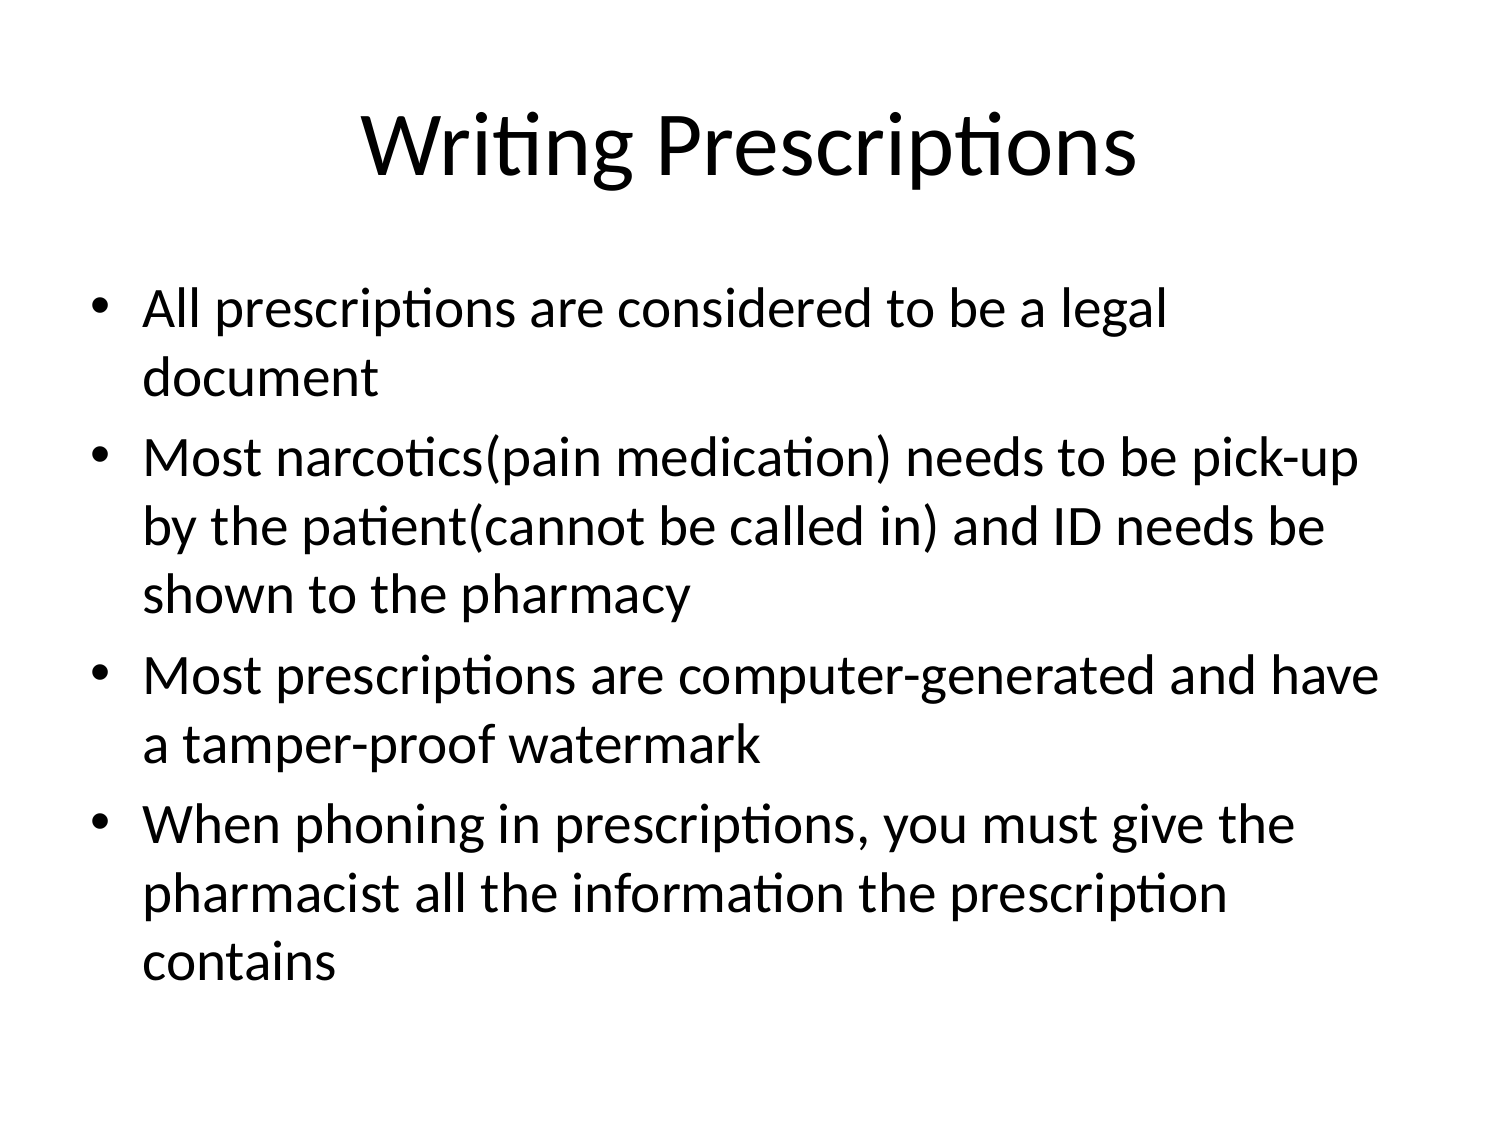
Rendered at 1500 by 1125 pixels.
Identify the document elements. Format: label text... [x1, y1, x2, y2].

list All prescriptions are considered to be a legal document Most narcotics(pain medication) needs to be pick-up by the patient(cannot be called in) and ID needs be shown to the pharmacy Most prescriptions are computer-generated and have a tamper-proof watermark When phoning in prescriptions, you must give the pharmacist all the information the prescription contains [75, 262, 1425, 1005]
title Writing Prescriptions [75, 45, 1425, 233]
